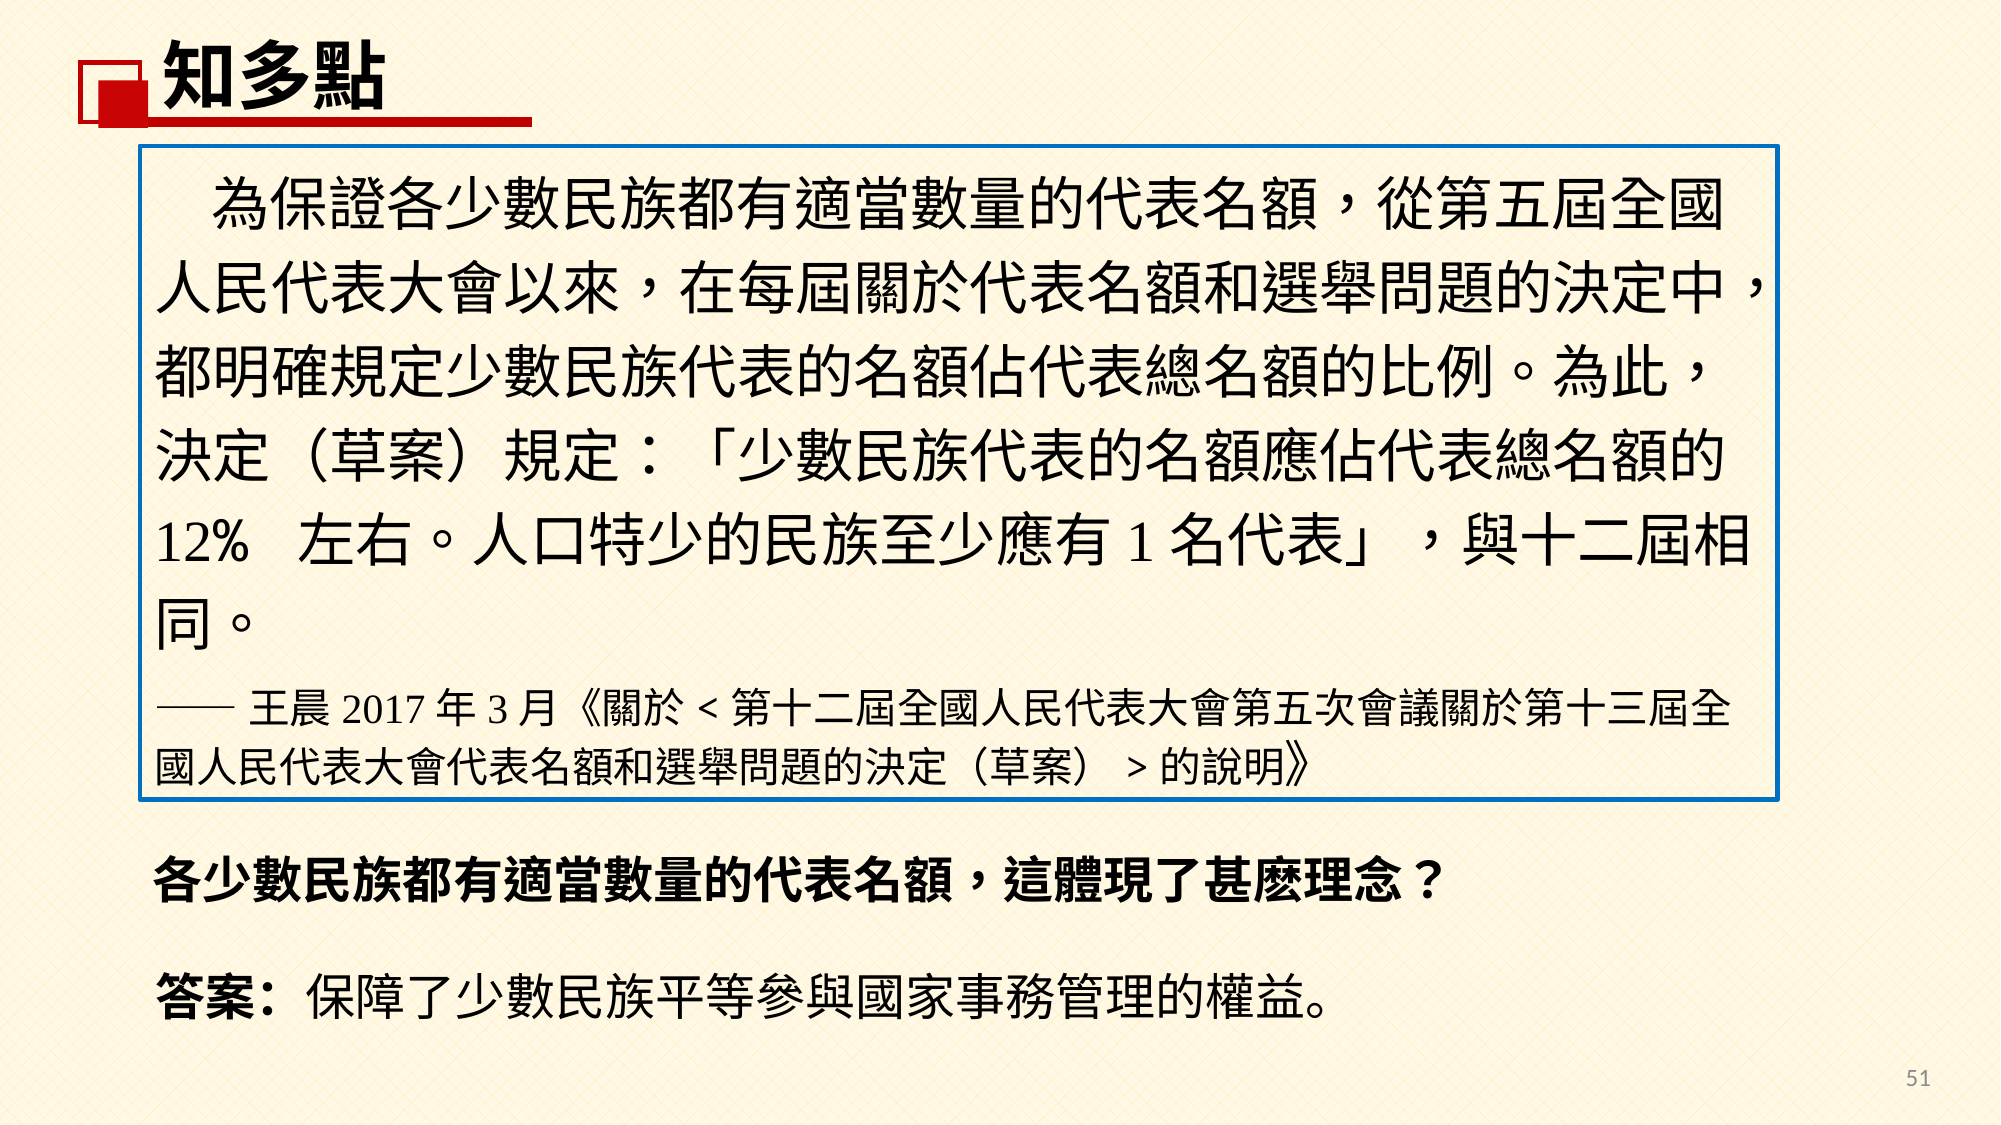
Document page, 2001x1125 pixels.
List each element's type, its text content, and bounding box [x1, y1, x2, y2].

text_box 知多點 [148, 123, 409, 127]
text_box 答案：保障了少數民族平等參與國家事務管理的權益。 [140, 965, 1817, 1034]
text_box [79, 61, 141, 123]
slide_number 51 [1496, 1046, 1947, 1107]
text_box 各少數民族都有適當數量的代表名額，這體現了甚麽理念？ [64, 848, 1542, 918]
text_box 為保證各少數民族都有適當數量的代表名額，從第五屆全國人民代表大會以來，在每屆關於代表名額和選舉問題的決定中，都明確規定少數民族代表的名額佔代表總名額的比例。為此，決定（草案）規定：「少數民族代表的名額應佔代表總名額的12% 左右。人口特少的民族至少應有1名代表」，與十二屆相同。 ——王晨2017年3月《關於<第十二屆全國人民代表大會第五次會議關於第十三屆全國人民代表大會代表名額和選舉問題的決定（草案）>的說明》 [139, 145, 1778, 800]
text_box [97, 79, 149, 129]
text_box 知多點 [148, 21, 409, 121]
